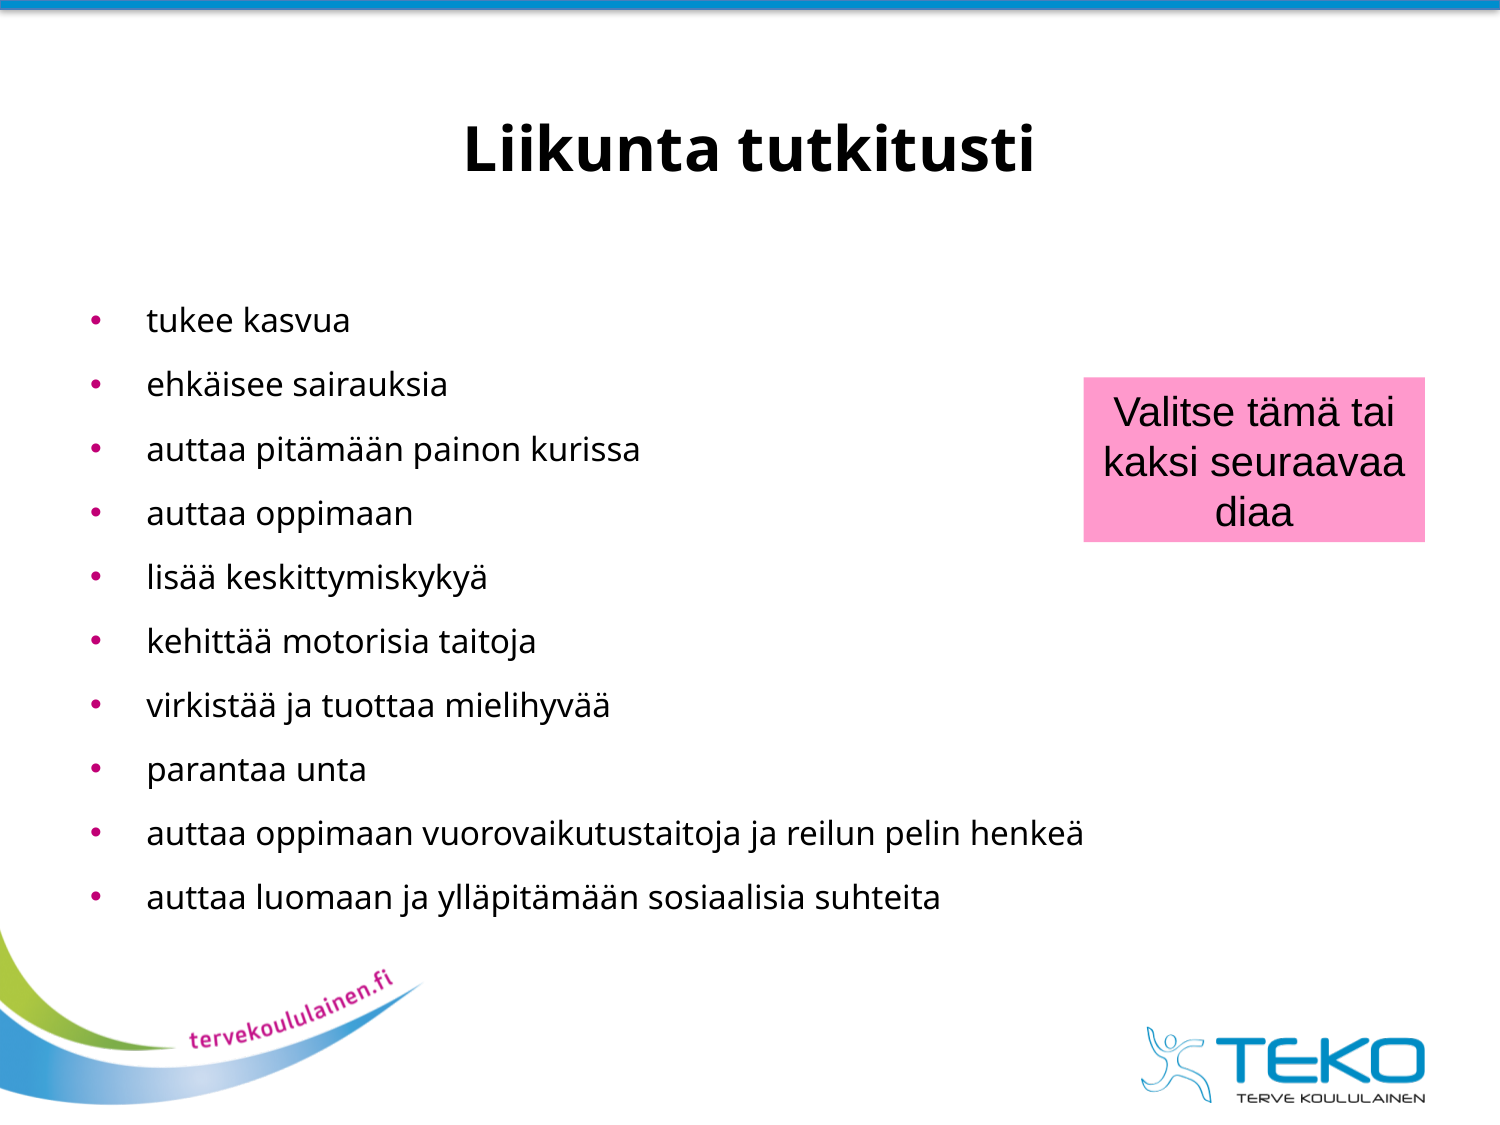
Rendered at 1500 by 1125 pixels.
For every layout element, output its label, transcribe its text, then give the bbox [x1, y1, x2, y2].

picture [1141, 1026, 1425, 1103]
title Liikunta tutkitusti [75, 64, 1425, 228]
text_box Valitse tämä tai kaksi seuraavaa diaa [1083, 377, 1425, 543]
picture [0, 917, 438, 1113]
list tukee kasvua ehkäisee sairauksia auttaa pitämään painon kurissa auttaa oppimaan lisää keskittymiskykyä kehittää motorisia taitoja virkistää ja tuottaa mielihyvää parantaa unta auttaa oppimaan vuorovaikutustaitoja ja reilun pelin henkeä auttaa luomaan ja ylläpitämään sosiaalisia suhteita [75, 272, 1425, 919]
picture [1379, 1045, 1416, 1076]
